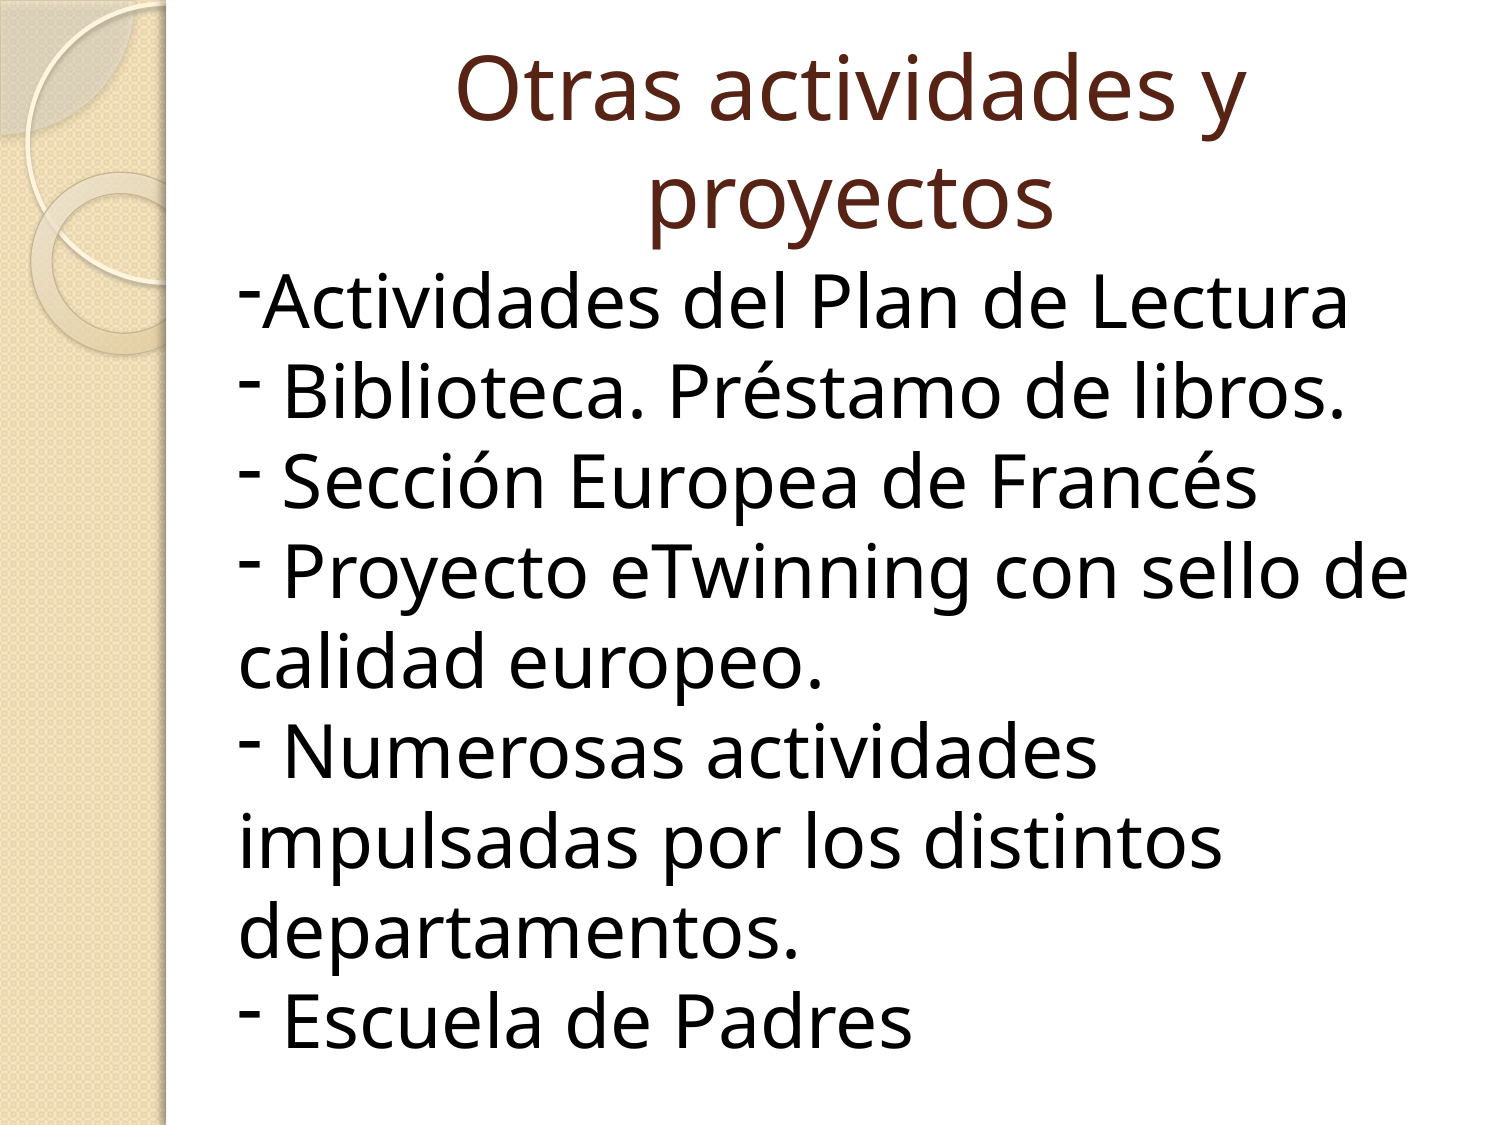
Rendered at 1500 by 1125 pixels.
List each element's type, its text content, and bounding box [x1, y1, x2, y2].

text_box Actividades del Plan de Lectura Biblioteca. Préstamo de libros. Sección Europea de Francés Proyecto eTwinning con sello de calidad europeo. Numerosas actividades impulsadas por los distintos departamentos. Escuela de Padres [222, 246, 1430, 1071]
title Otras actividades y proyectos [235, 45, 1466, 233]
